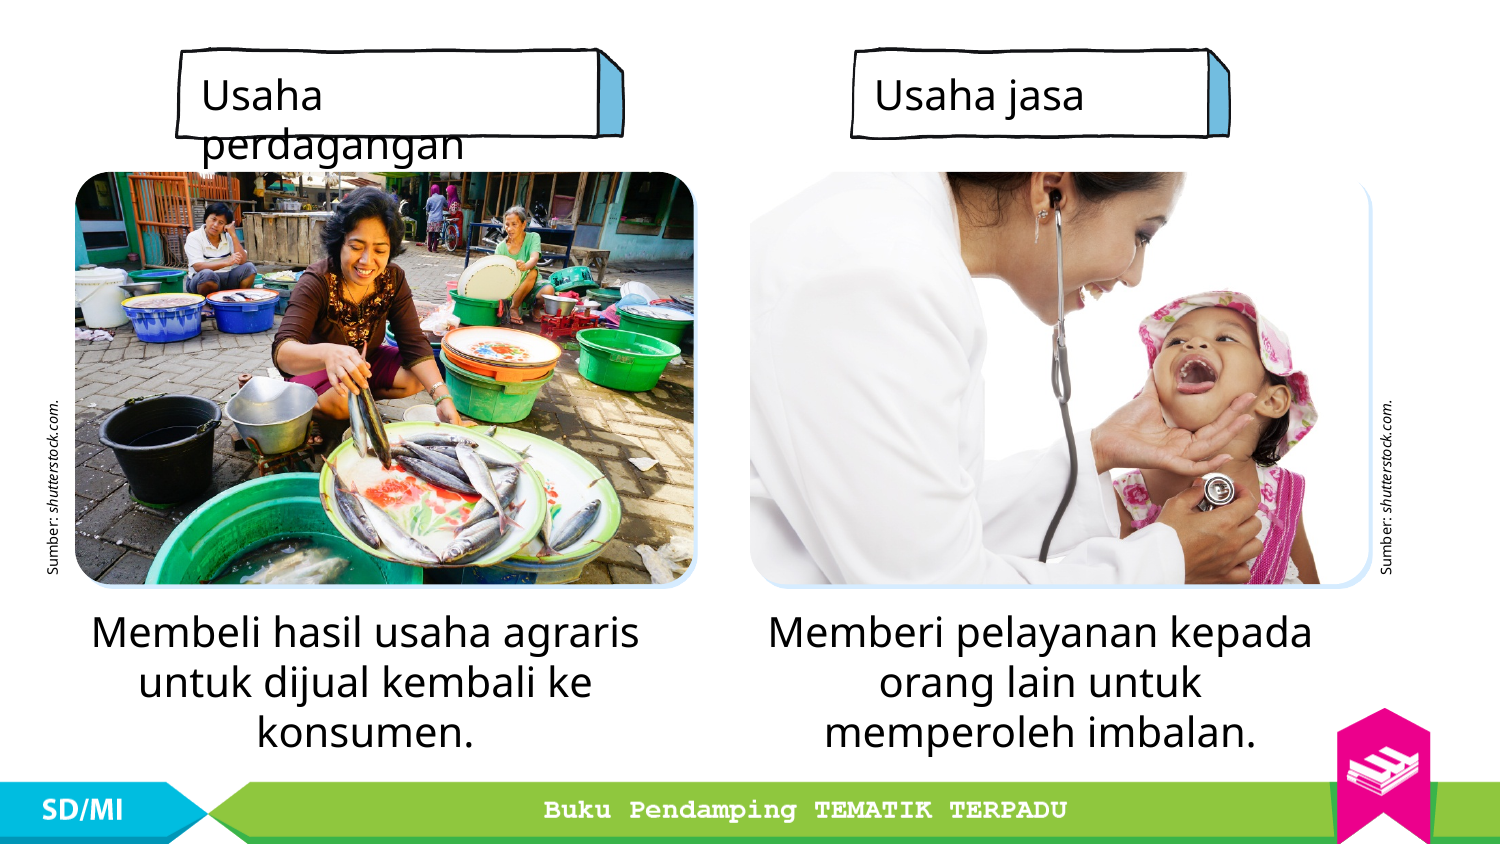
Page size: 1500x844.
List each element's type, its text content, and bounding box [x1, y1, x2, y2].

text_box Membeli hasil usaha agraris untuk dijual kembali ke konsumen. [74, 597, 657, 763]
text_box Sumber: shutterstock.com. [35, 255, 68, 591]
picture [74, 171, 694, 585]
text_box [850, 47, 1231, 141]
text_box Memberi pelayanan kepada orang lain untuk memperoleh imbalan. [749, 597, 1332, 763]
text_box Sumber: shutterstock.com. [1370, 255, 1402, 591]
picture [749, 171, 1369, 585]
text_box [175, 47, 626, 170]
picture [0, 708, 1500, 844]
